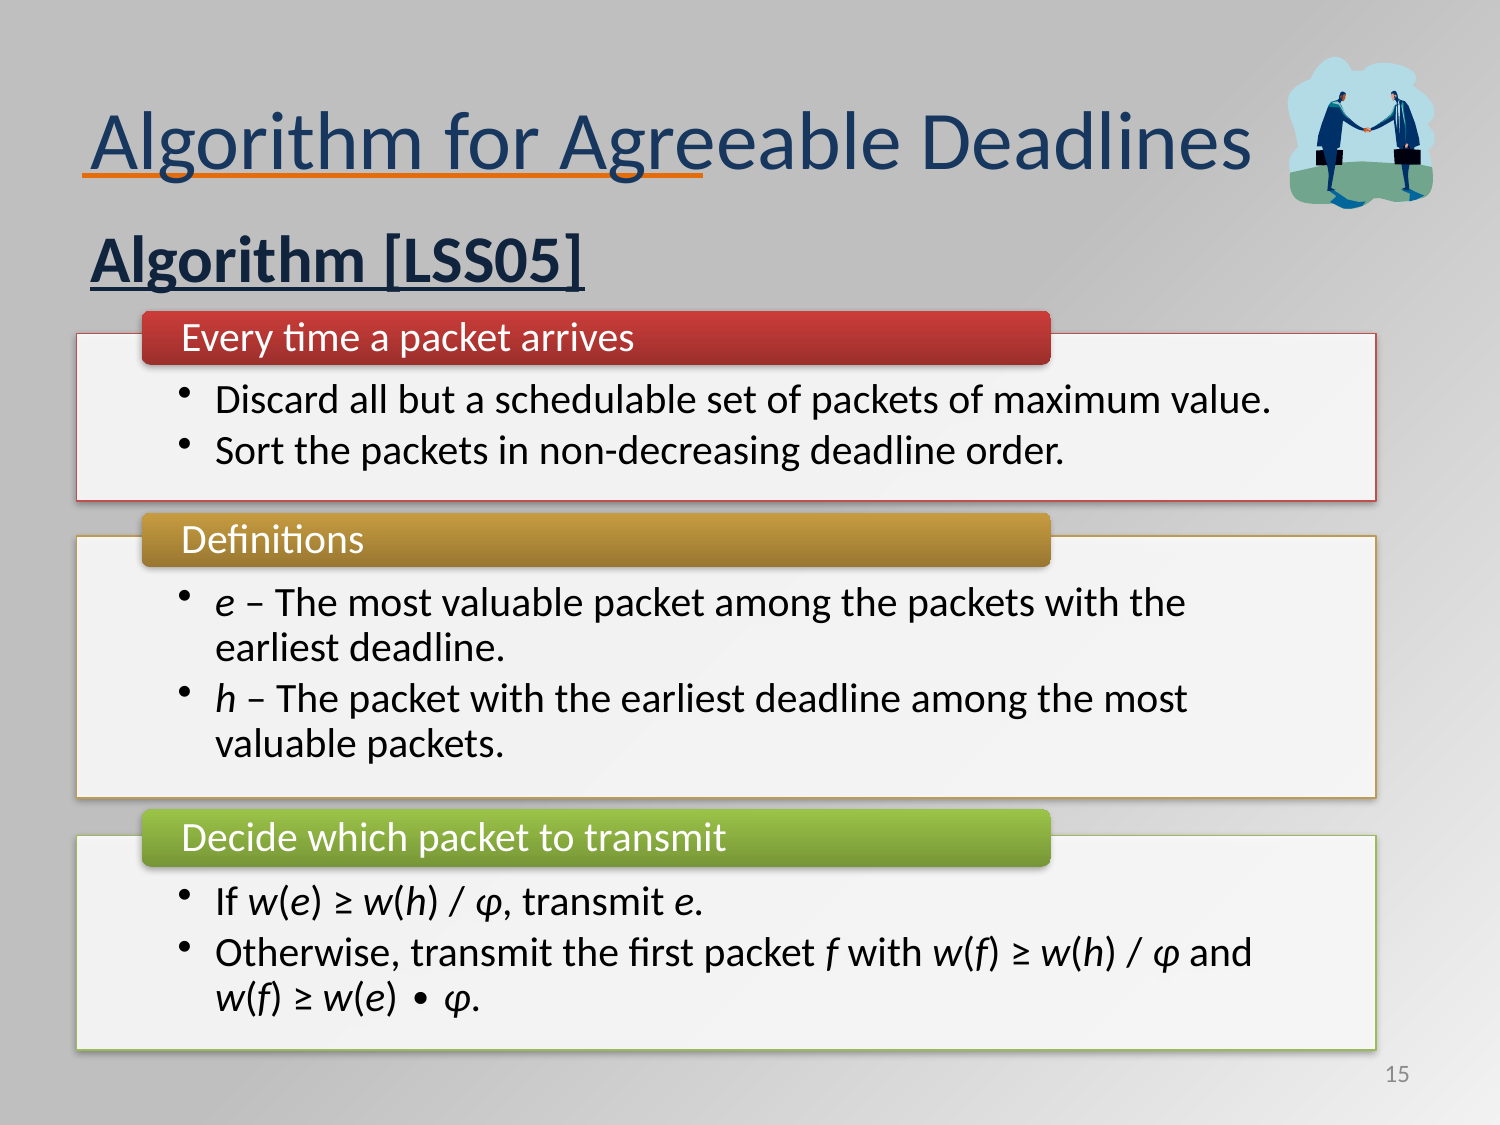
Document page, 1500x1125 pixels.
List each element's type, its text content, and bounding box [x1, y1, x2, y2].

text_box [76, 302, 1377, 1059]
picture [1281, 53, 1436, 211]
list Algorithm [LSS05] [75, 208, 1425, 976]
title Algorithm for Agreeable Deadlines [75, 42, 1425, 208]
slide_number 15 [1074, 1042, 1425, 1103]
